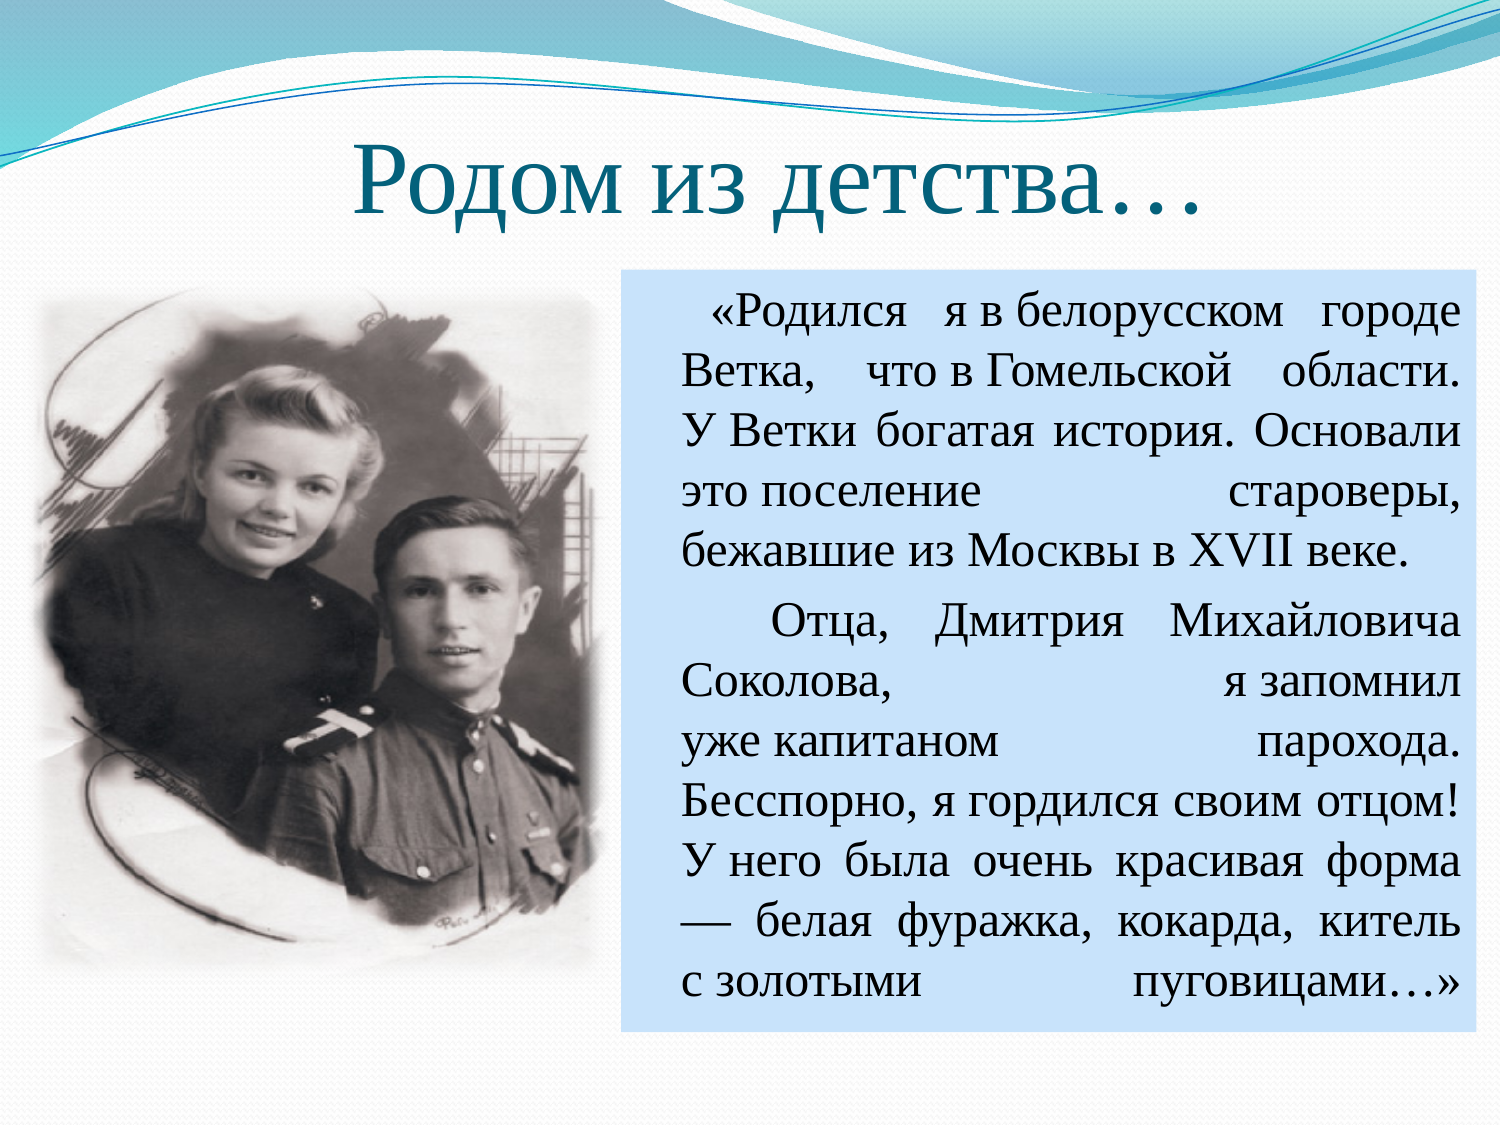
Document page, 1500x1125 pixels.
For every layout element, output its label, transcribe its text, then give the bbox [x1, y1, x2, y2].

list «Родился я в белорусском городе Ветка, что в Гомельской области. У Ветки богатая история. Основали это поселение староверы, бежавшие из Москвы в XVII веке. Отца, Дмитрия Михайловича Соколова, я запомнил уже капитаном парохода. Бесспорно, я гордился своим отцом! У него была очень красивая форма — белая фуражка, кокарда, китель с золотыми пуговицами…» [621, 269, 1477, 1033]
picture [23, 280, 610, 985]
title Родом из детства… [105, 46, 1456, 235]
